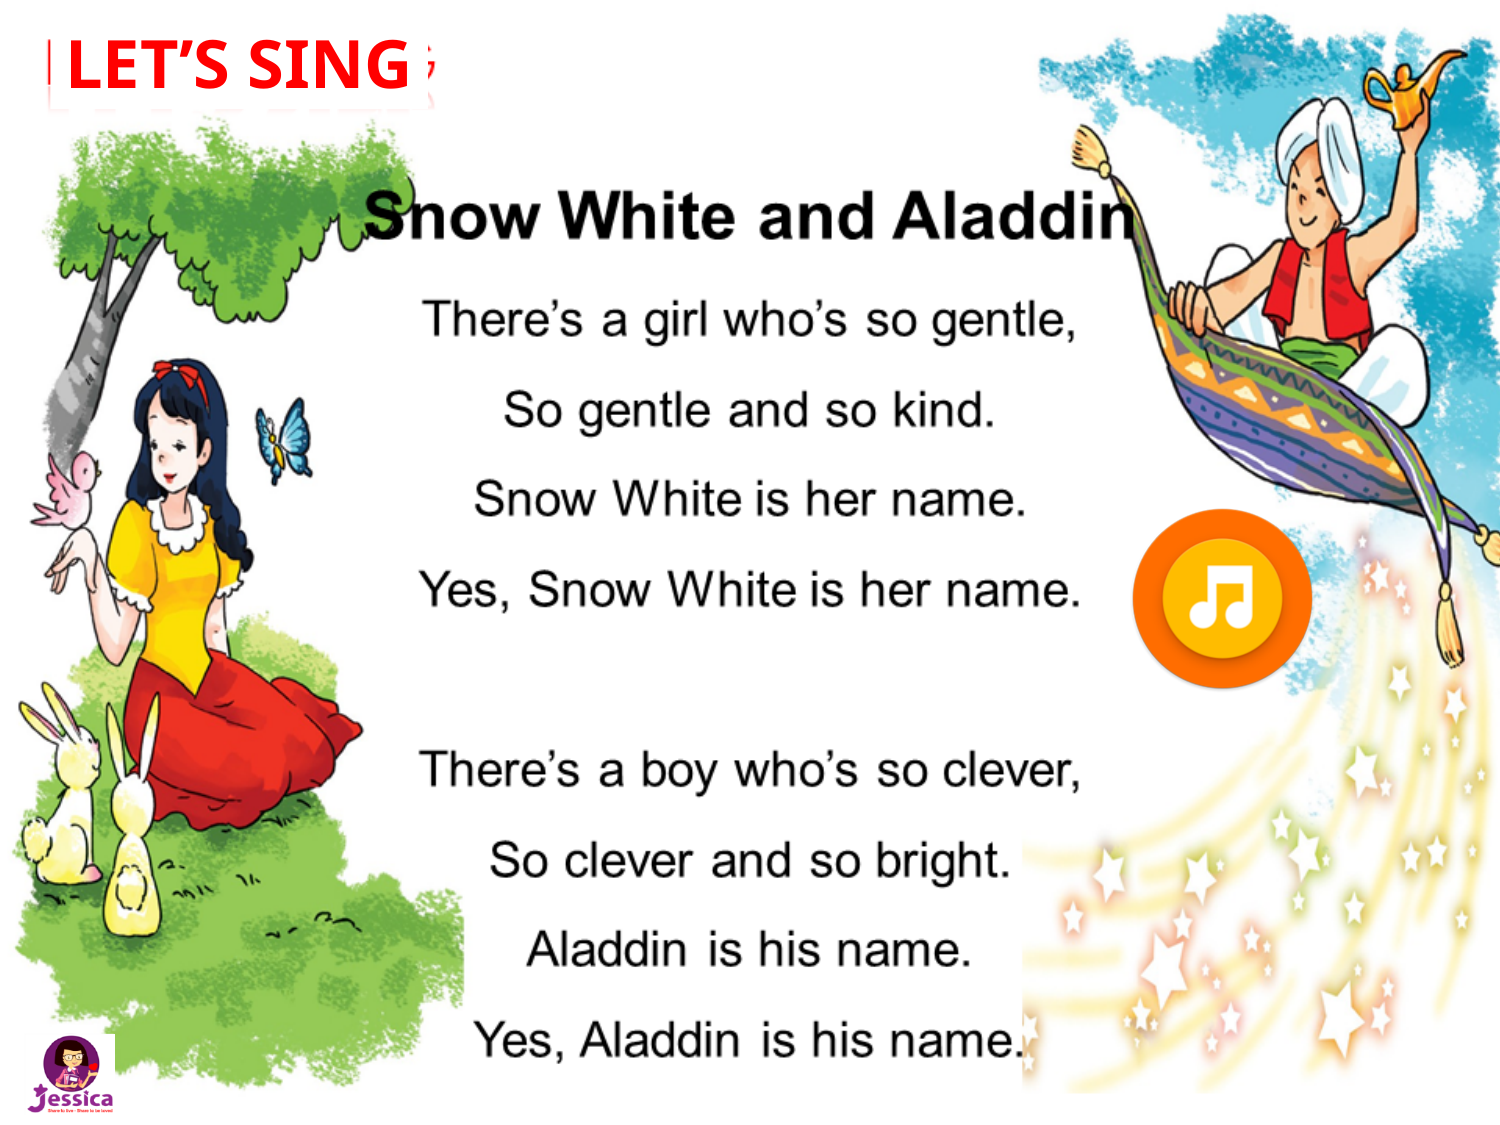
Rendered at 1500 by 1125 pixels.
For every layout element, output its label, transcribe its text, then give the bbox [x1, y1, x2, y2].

text_box LET’S SING [50, 14, 428, 109]
picture [0, 0, 1500, 1125]
